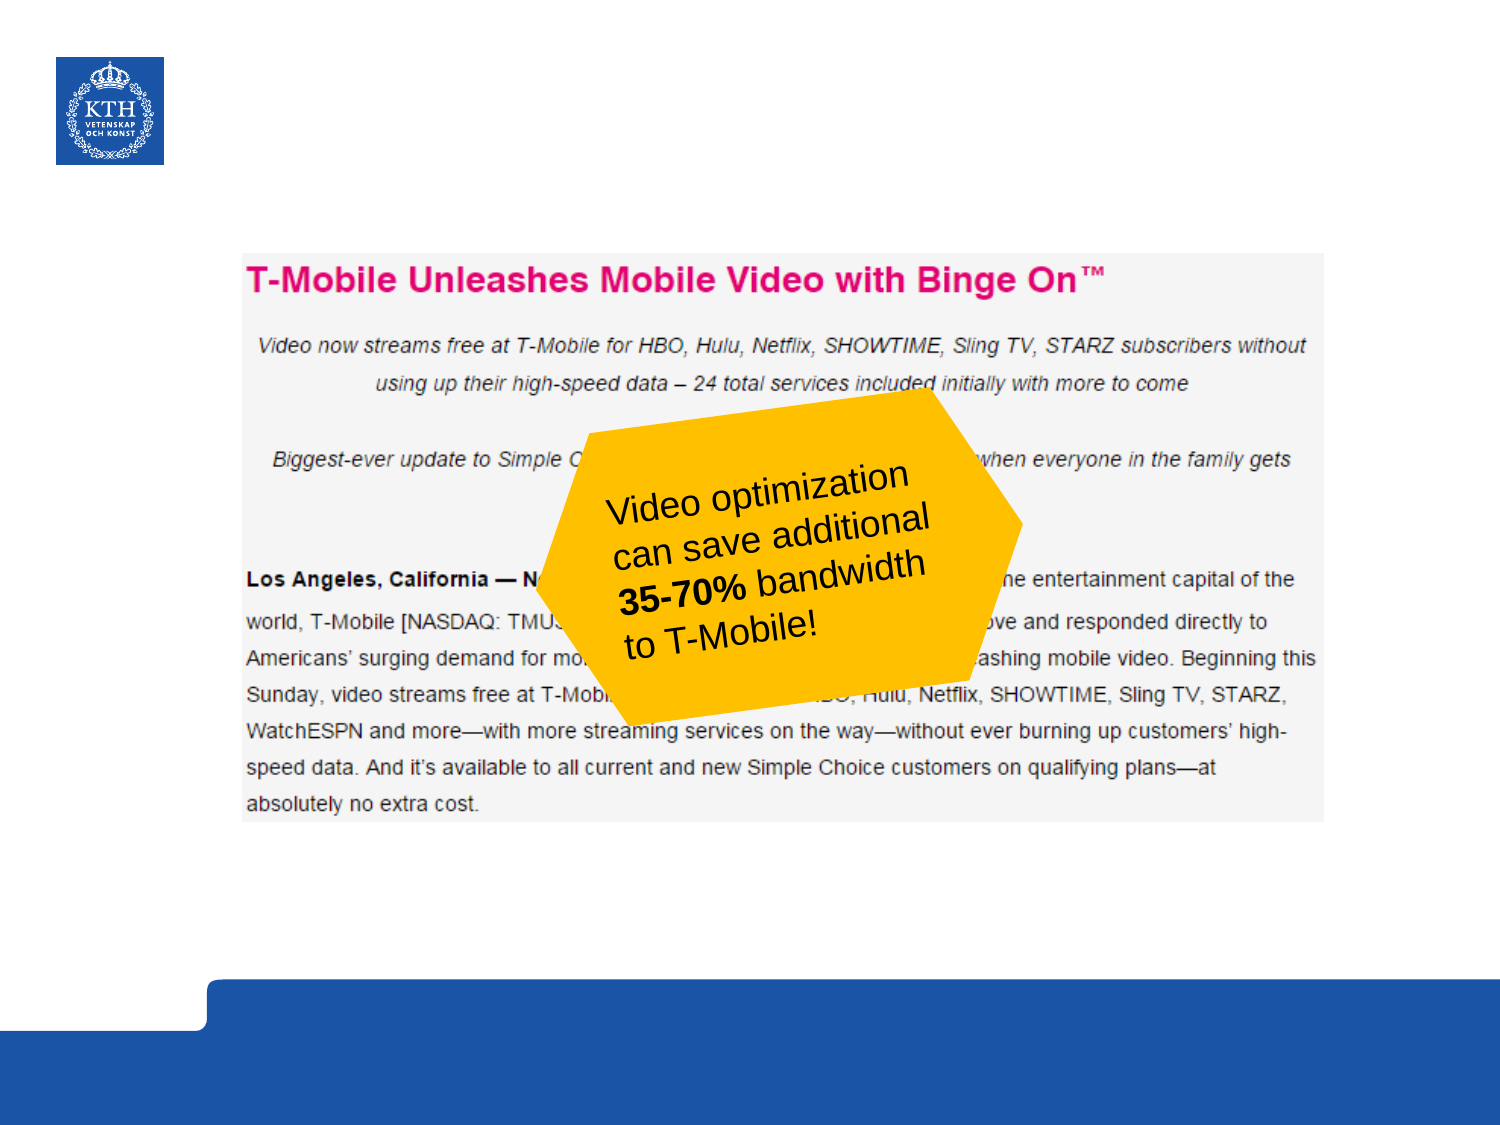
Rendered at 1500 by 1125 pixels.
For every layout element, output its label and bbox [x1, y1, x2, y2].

list [241, 252, 1324, 823]
